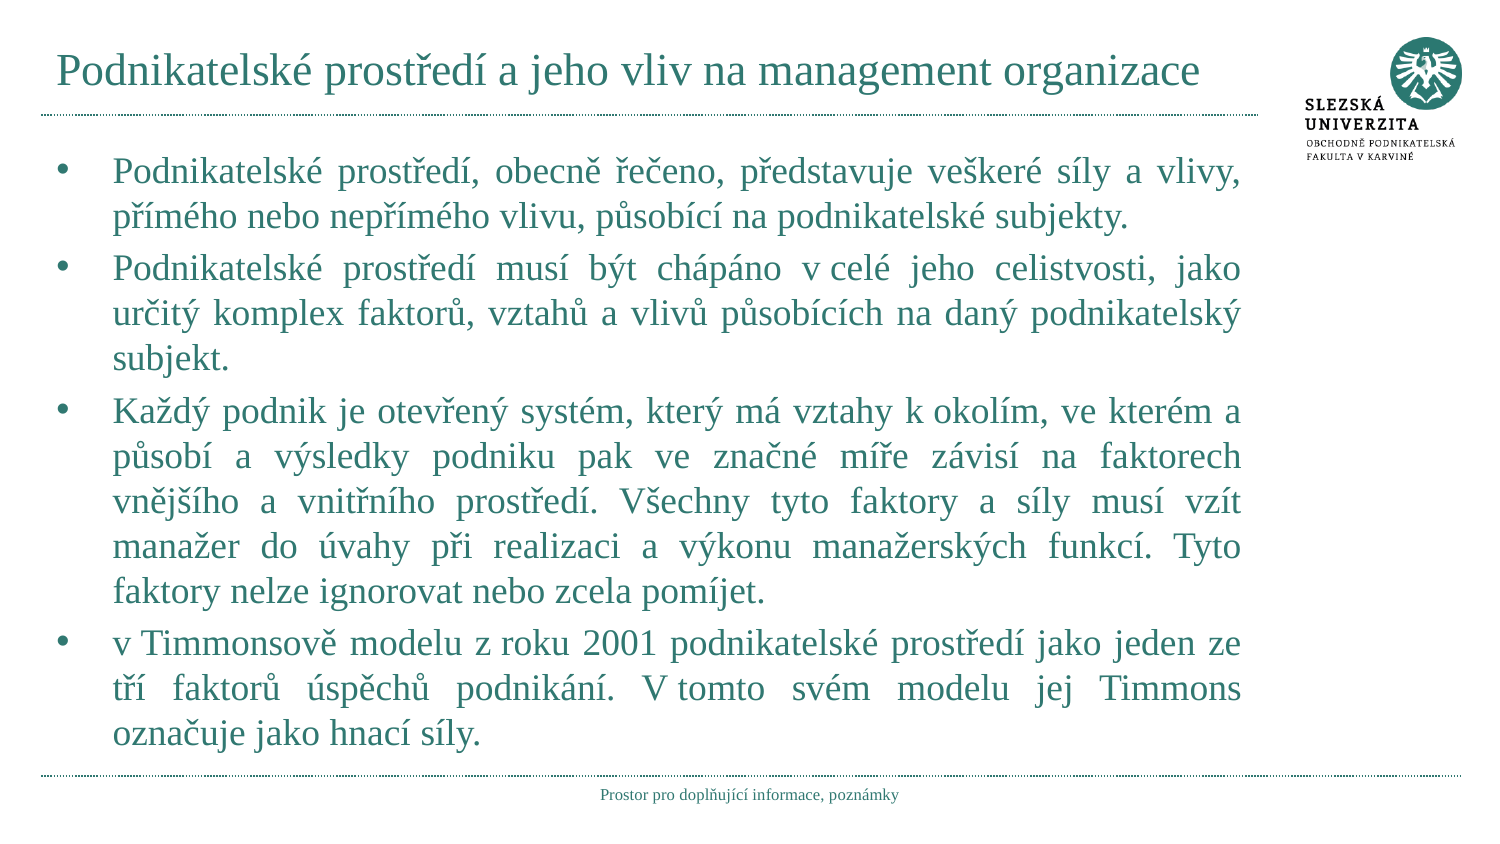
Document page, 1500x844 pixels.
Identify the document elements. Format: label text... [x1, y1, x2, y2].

text_box Prostor pro doplňující informace, poznámky [442, 776, 1058, 811]
text_box Podnikatelské prostředí, obecně řečeno, představuje veškeré síly a vlivy, přímého nebo nepřímého vlivu, působící na podnikatelské subjekty. Podnikatelské prostředí musí být chápáno v celé jeho celistvosti, jako určitý komplex faktorů, vztahů a vlivů působících na daný podnikatelský subjekt. Každý podnik je otevřený systém, který má vztahy k okolím, ve kterém a působí a výsledky podniku pak ve značné míře závisí na faktorech vnějšího a vnitřního prostředí. Všechny tyto faktory a síly musí vzít manažer do úvahy při realizaci a výkonu manažerských funkcí. Tyto faktory nelze ignorovat nebo zcela pomíjet. v Timmonsově modelu z roku 2001 podnikatelské prostředí jako jeden ze tří faktorů úspěchů podnikání. V tomto svém modelu jej Timmons označuje jako hnací síly. [41, 138, 1258, 647]
title Podnikatelské prostředí a jeho vliv na management organizace [41, 32, 1282, 116]
picture [1305, 37, 1462, 160]
